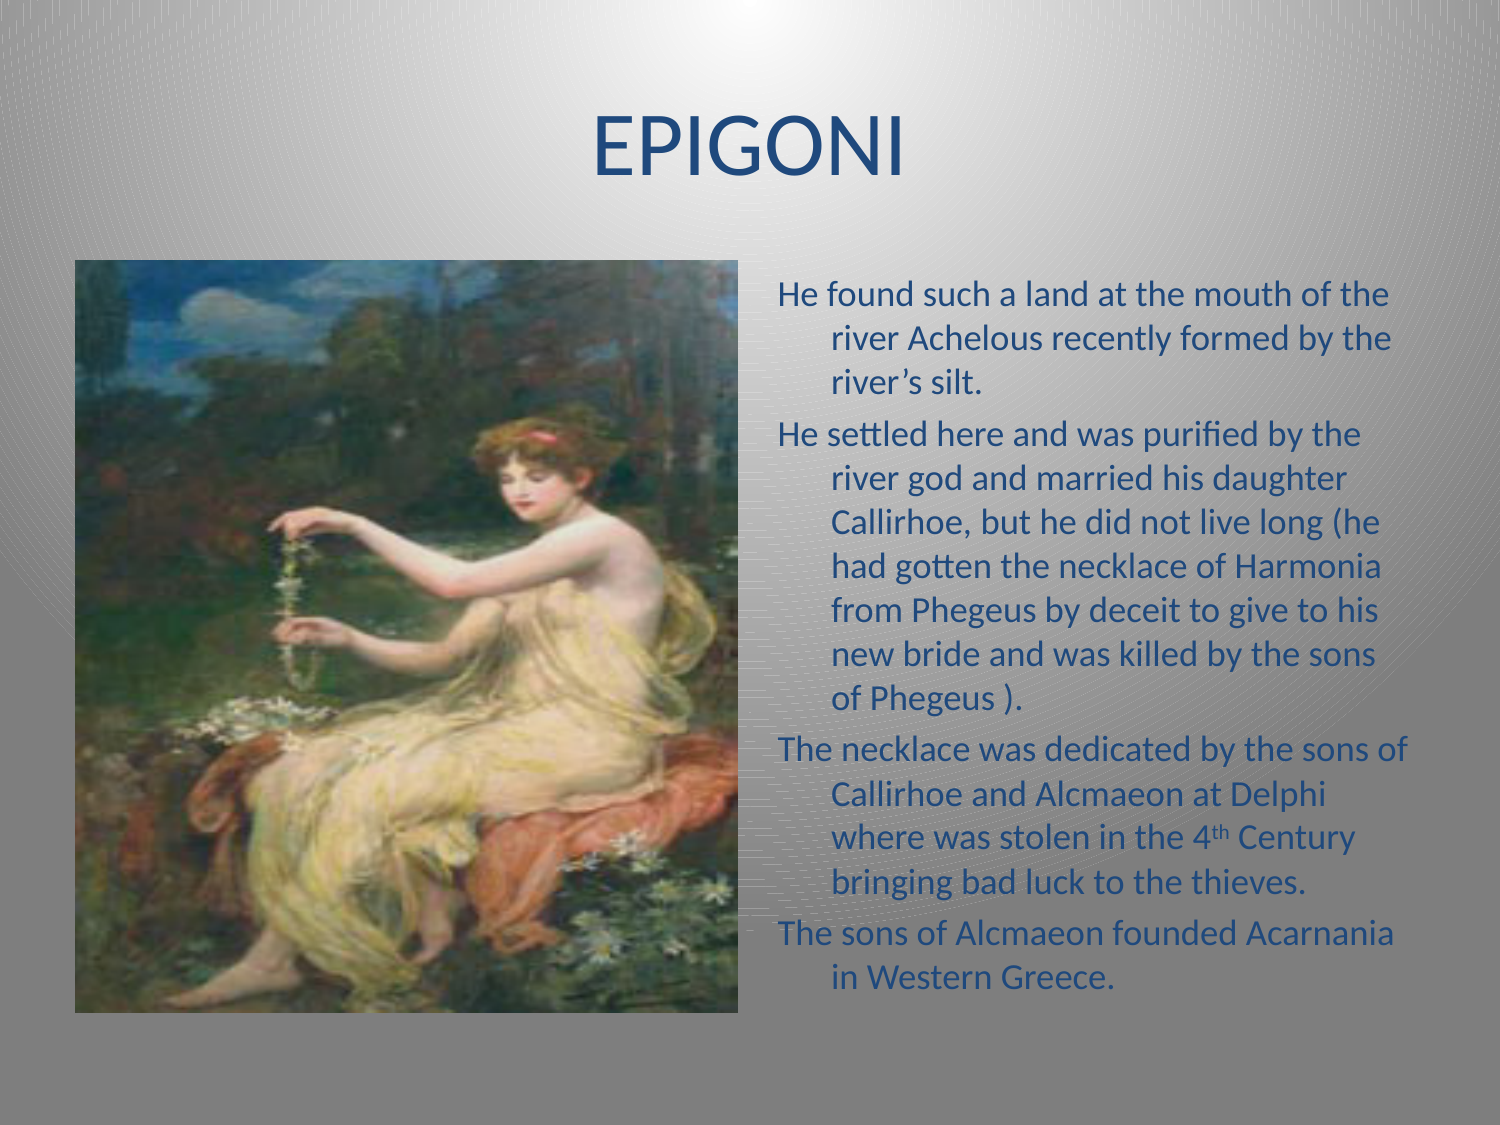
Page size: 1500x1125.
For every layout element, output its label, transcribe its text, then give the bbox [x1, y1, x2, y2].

title EPIGONI [75, 45, 1425, 233]
list He found such a land at the mouth of the river Achelous recently formed by the river’s silt. He settled here and was purified by the river god and married his daughter Callirhoe, but he did not live long (he had gotten the necklace of Harmonia from Phegeus by deceit to give to his new bride and was killed by the sons of Phegeus ). The necklace was dedicated by the sons of Callirhoe and Alcmaeon at Delphi where was stolen in the 4th Century bringing bad luck to the thieves. The sons of Alcmaeon founded Acarnania in Western Greece. [762, 262, 1425, 1005]
picture [74, 260, 738, 1013]
